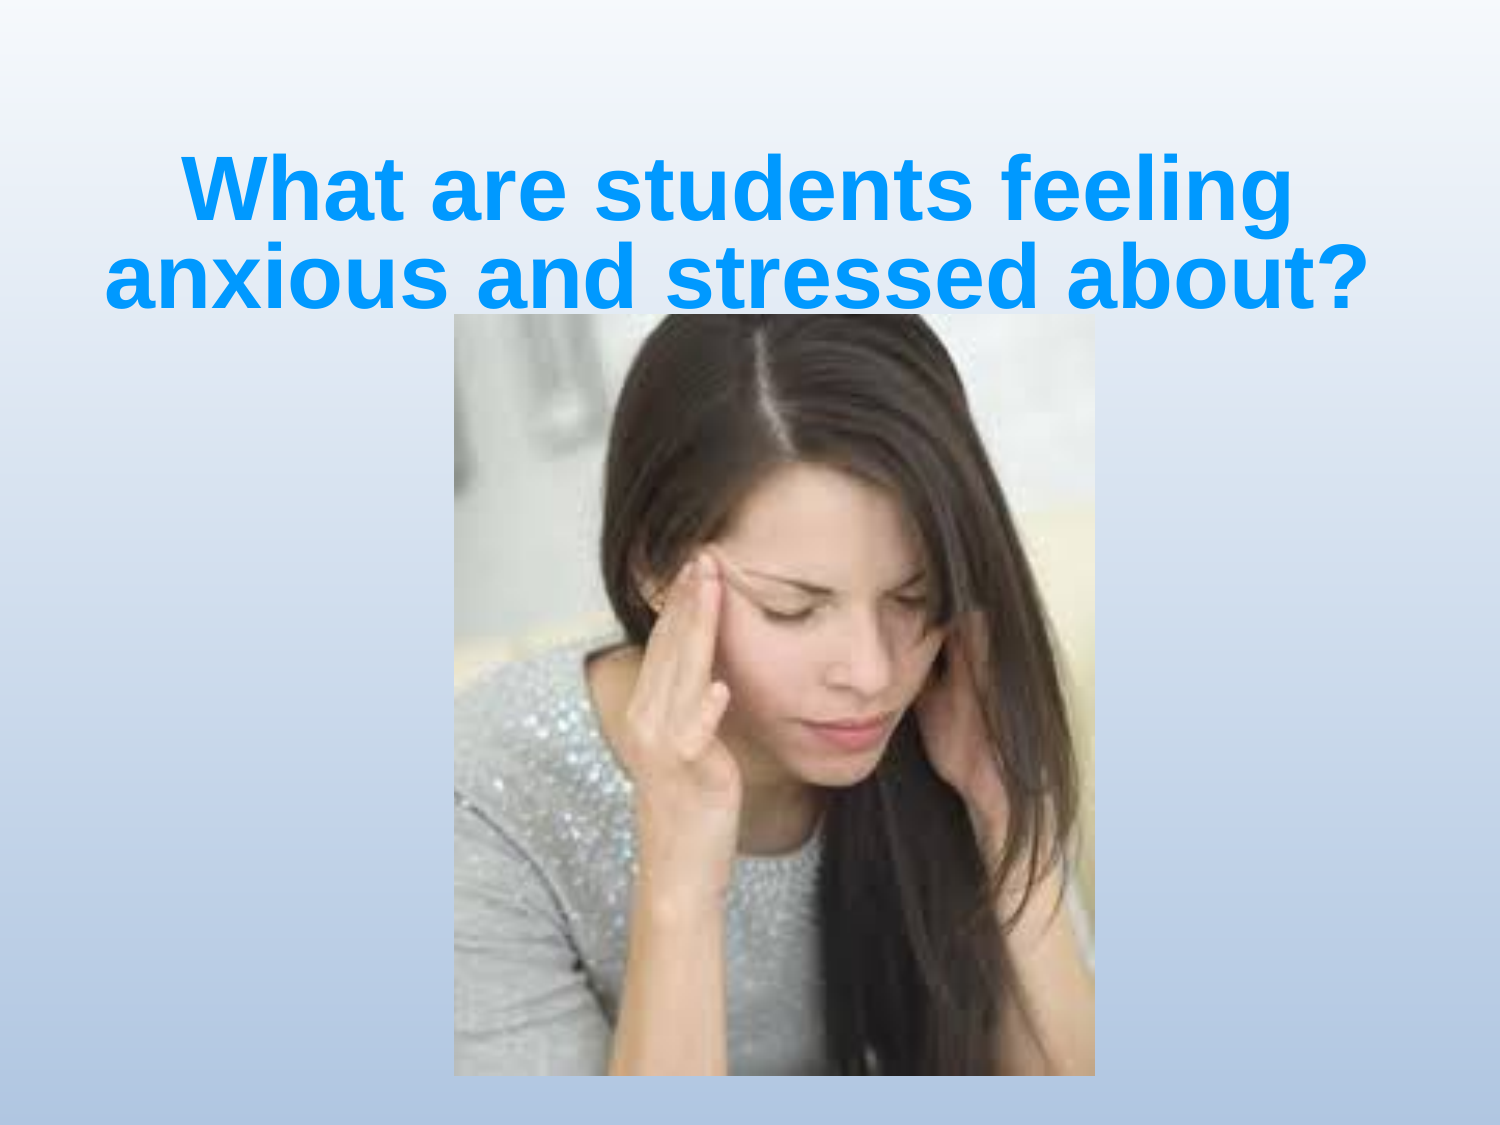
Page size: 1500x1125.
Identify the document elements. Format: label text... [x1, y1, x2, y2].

picture [454, 314, 1095, 1076]
text_box What are students feeling anxious and stressed about? [49, 142, 1429, 334]
